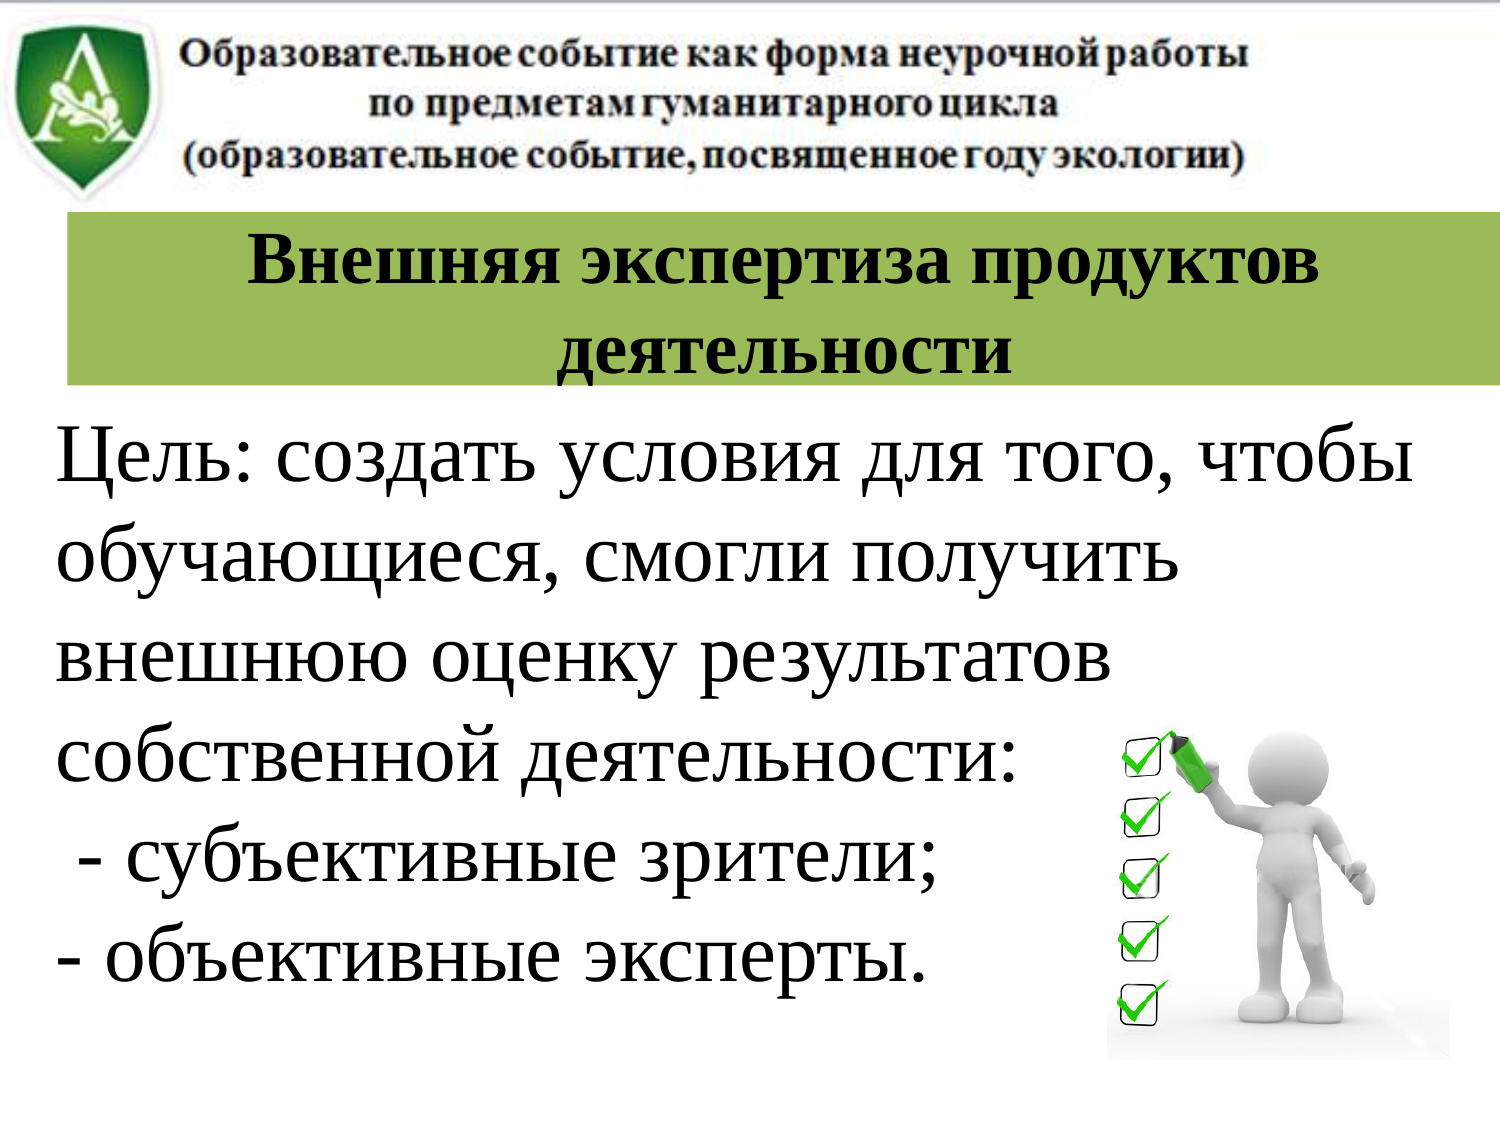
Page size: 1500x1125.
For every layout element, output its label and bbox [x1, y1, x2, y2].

picture [1106, 697, 1450, 1061]
list [0, 0, 1500, 1125]
